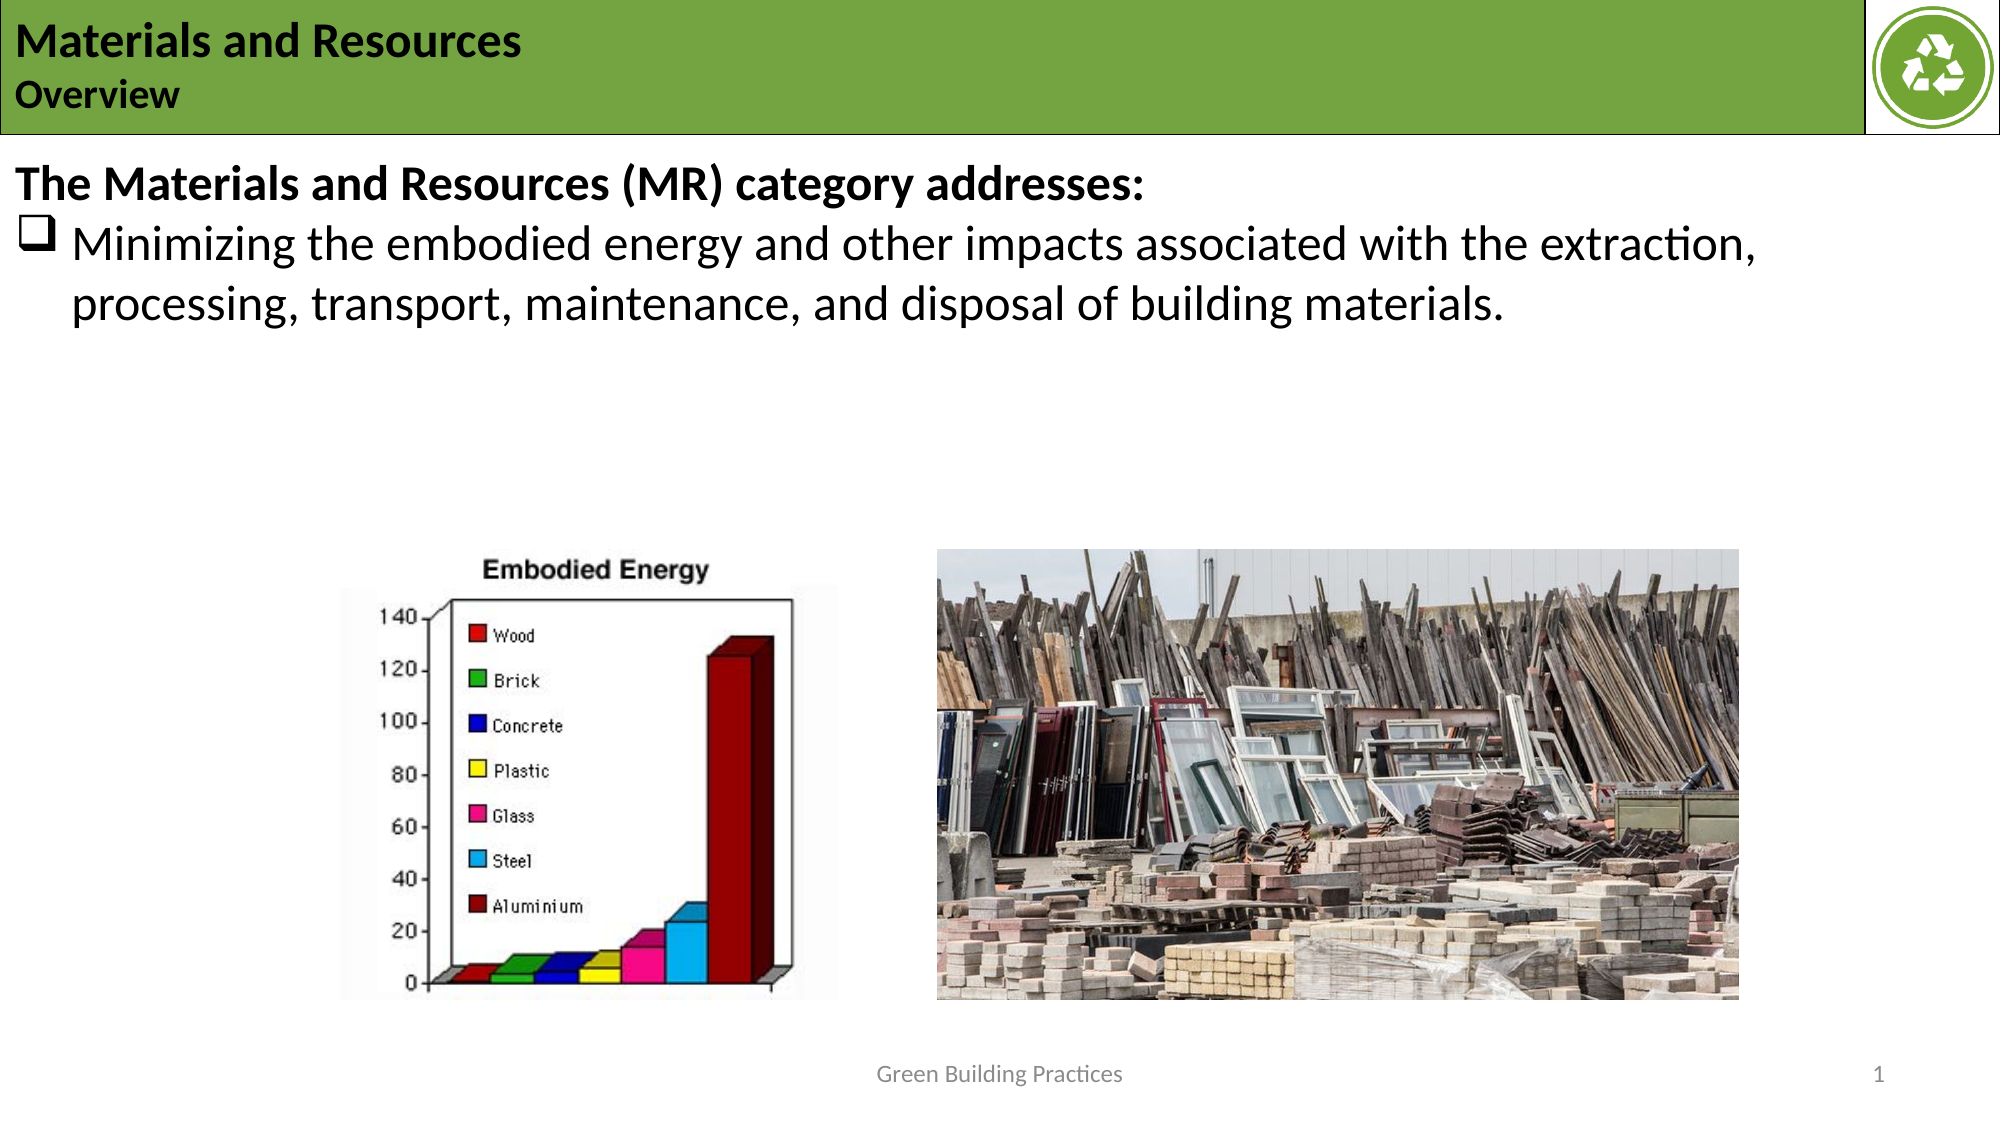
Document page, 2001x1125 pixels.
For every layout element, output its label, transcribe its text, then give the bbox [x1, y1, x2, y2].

picture [337, 549, 838, 1001]
picture [937, 549, 1739, 1001]
slide_number 1 [1433, 1042, 1900, 1103]
text_box The Materials and Resources (MR) category addresses: Minimizing the embodied energy and other impacts associated with the extraction, processing, transport, maintenance, and disposal of building materials. [0, 149, 2000, 330]
footer Green Building Practices [683, 1042, 1317, 1103]
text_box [0, 0, 2000, 135]
